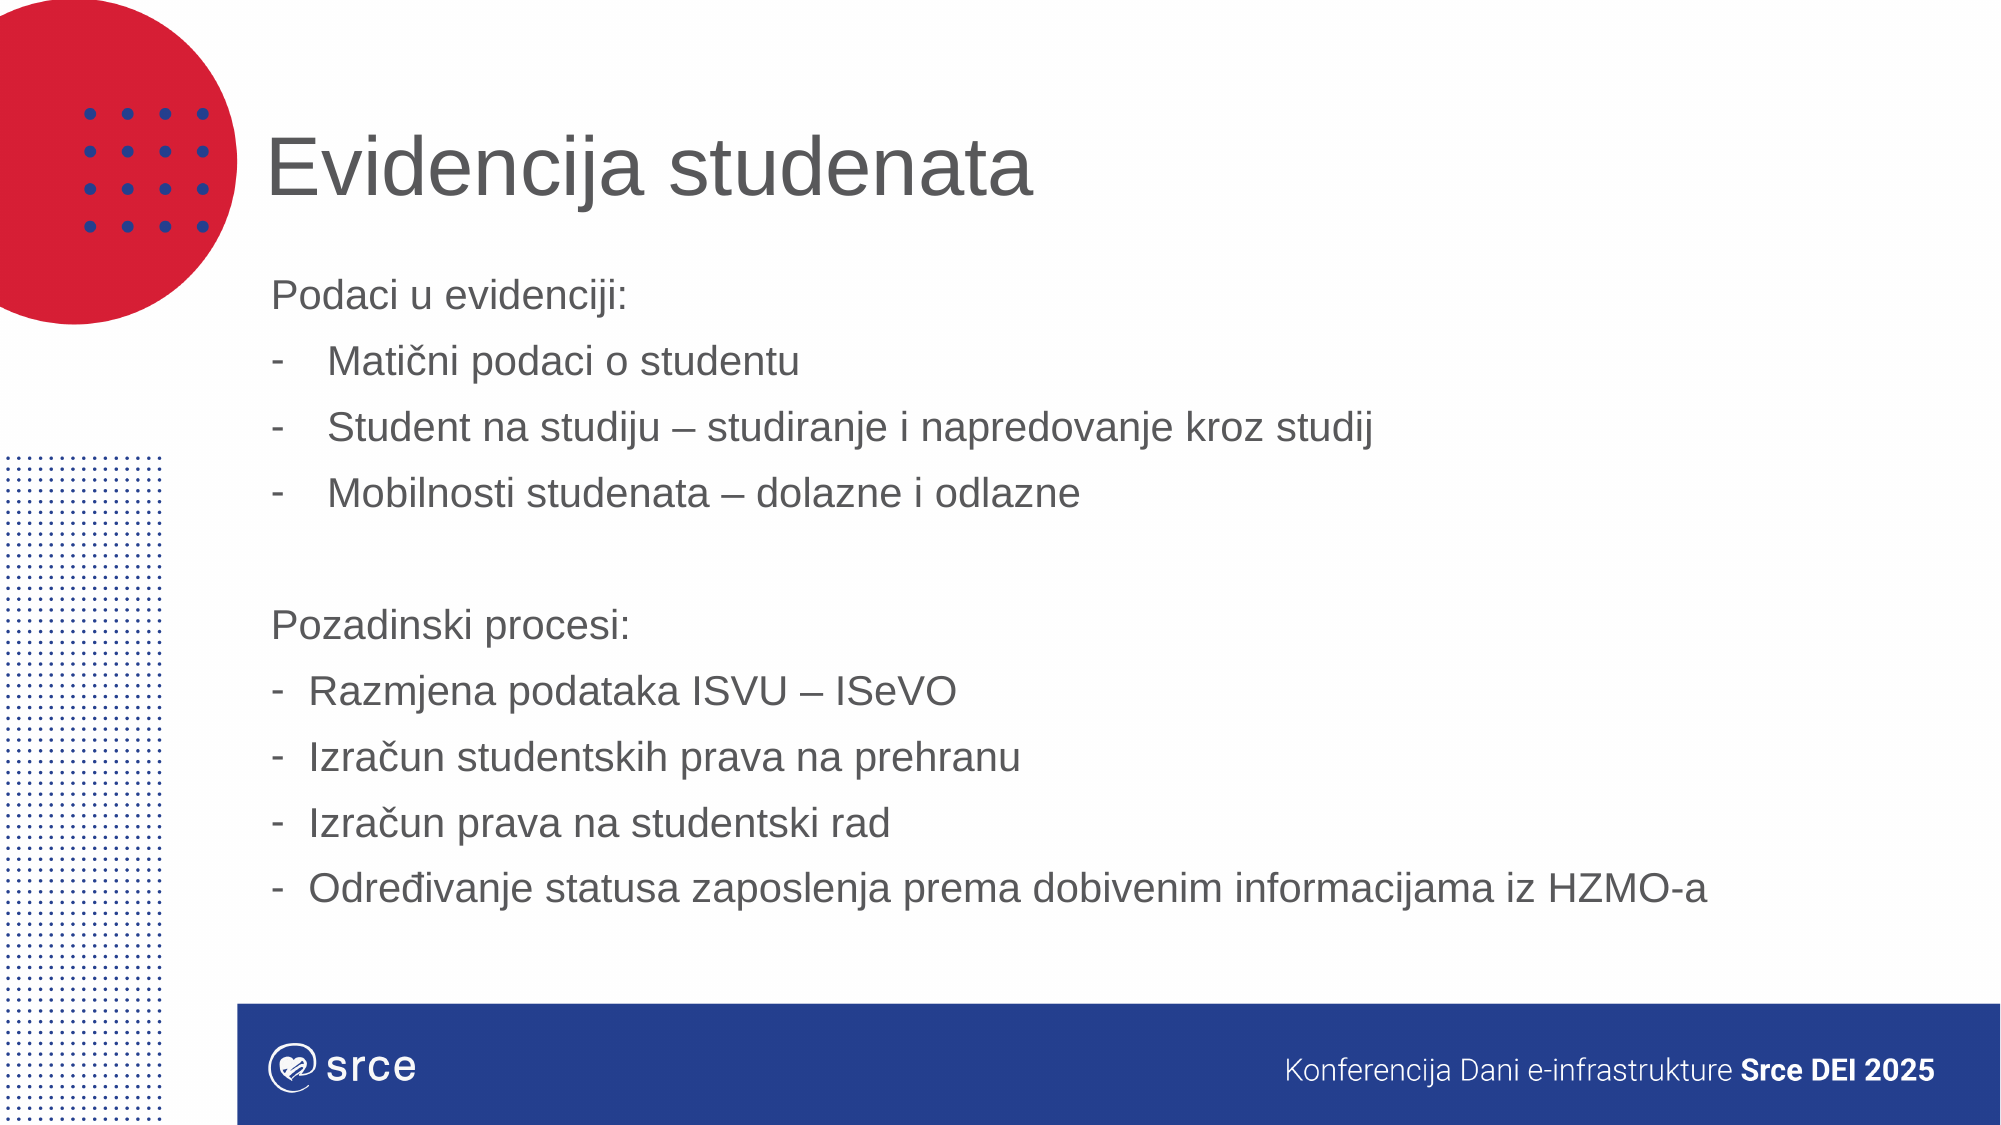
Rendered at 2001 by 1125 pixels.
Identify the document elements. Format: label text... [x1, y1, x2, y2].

picture [0, 0, 2001, 1125]
title Evidencija studenata [250, 59, 1863, 263]
list Podaci u evidenciji: Matični podaci o studentu Student na studiju – studiranje i napredovanje kroz studij Mobilnosti studenata – dolazne i odlazne Pozadinski procesi: Razmjena podataka ISVU – ISeVO Izračun studentskih prava na prehranu Izračun prava na studentski rad Određivanje statusa zaposlenja prema dobivenim informacijama iz HZMO-a [250, 263, 1863, 994]
